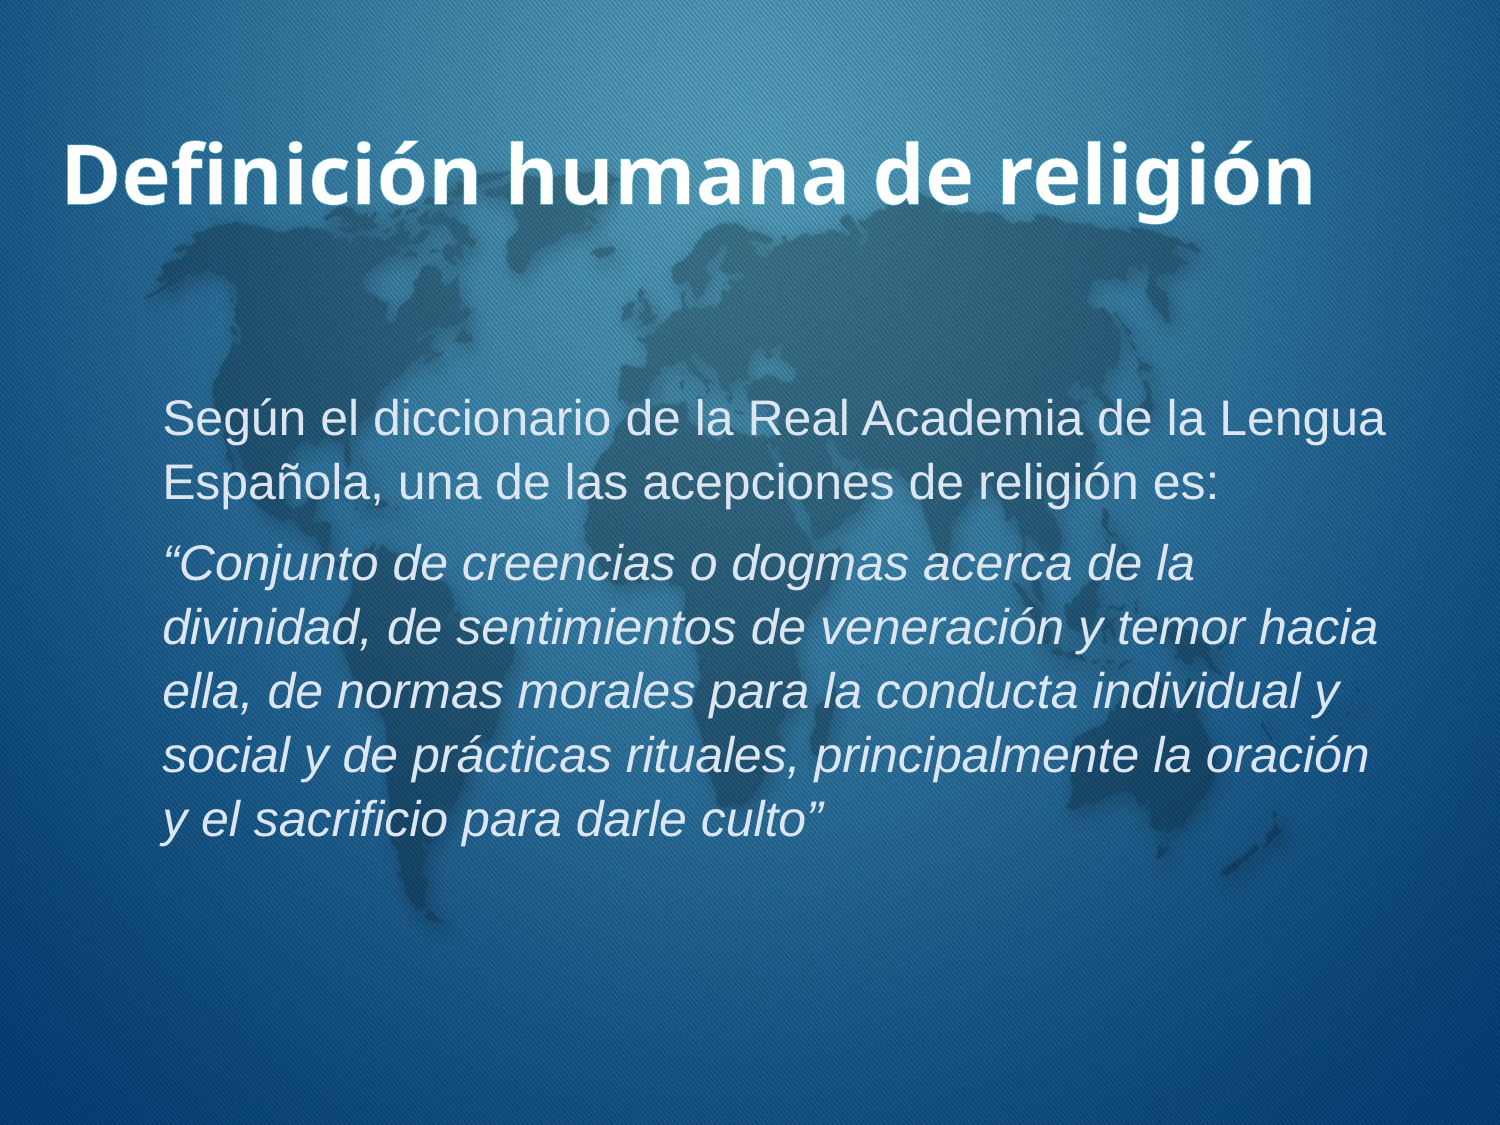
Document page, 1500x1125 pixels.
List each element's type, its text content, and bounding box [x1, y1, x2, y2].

text_box Según el diccionario de la Real Academia de la Lengua Española, una de las acepciones de religión es: “Conjunto de creencias o dogmas acerca de la divinidad, de sentimientos de veneración y temor hacia ella, de normas morales para la conducta individual y social y de prácticas rituales, principalmente la oración y el sacrificio para darle culto” [147, 373, 1415, 855]
picture [0, 0, 1500, 1125]
text_box Definición humana de religión [45, 113, 1355, 229]
